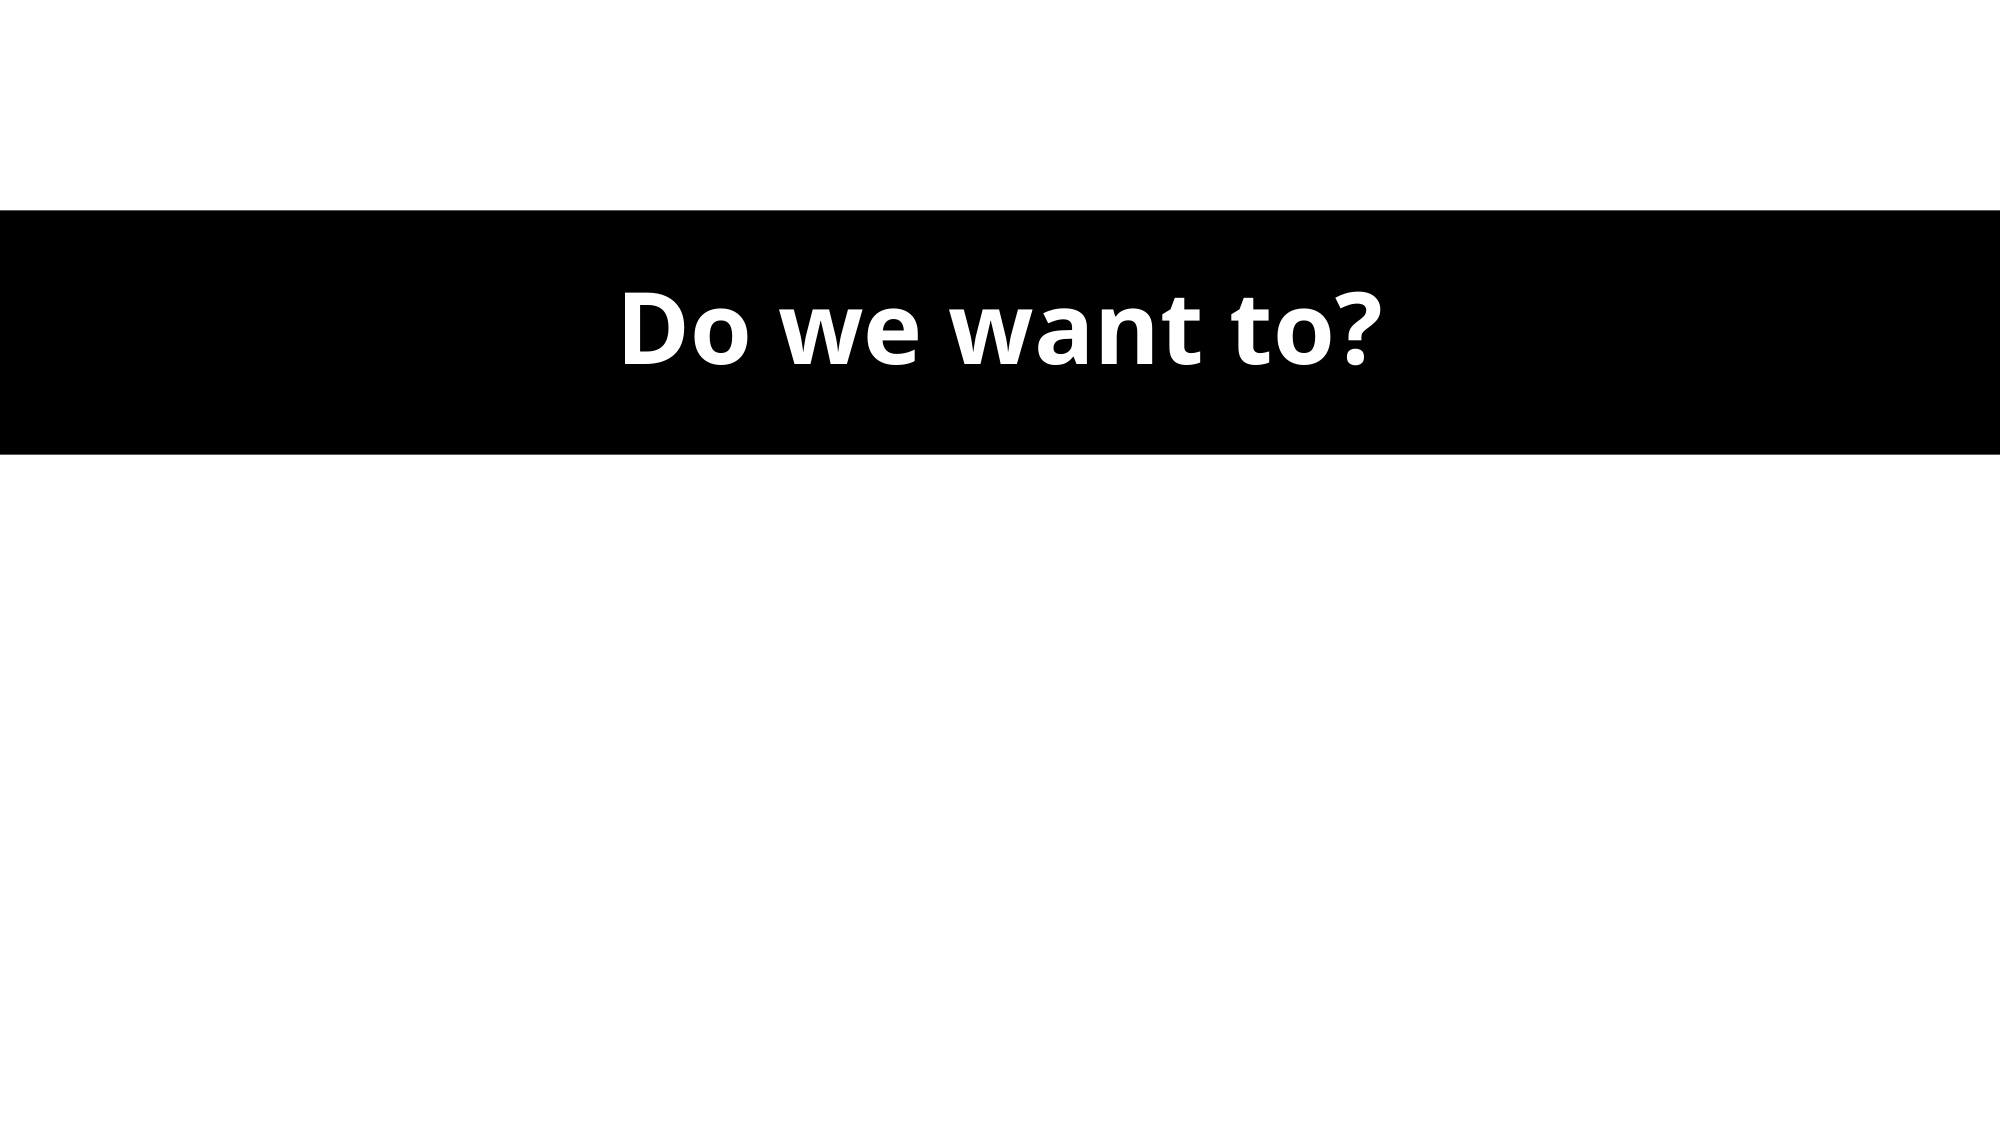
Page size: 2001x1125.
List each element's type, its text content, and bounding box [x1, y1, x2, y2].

text_box Do we want to? [0, 210, 2000, 455]
